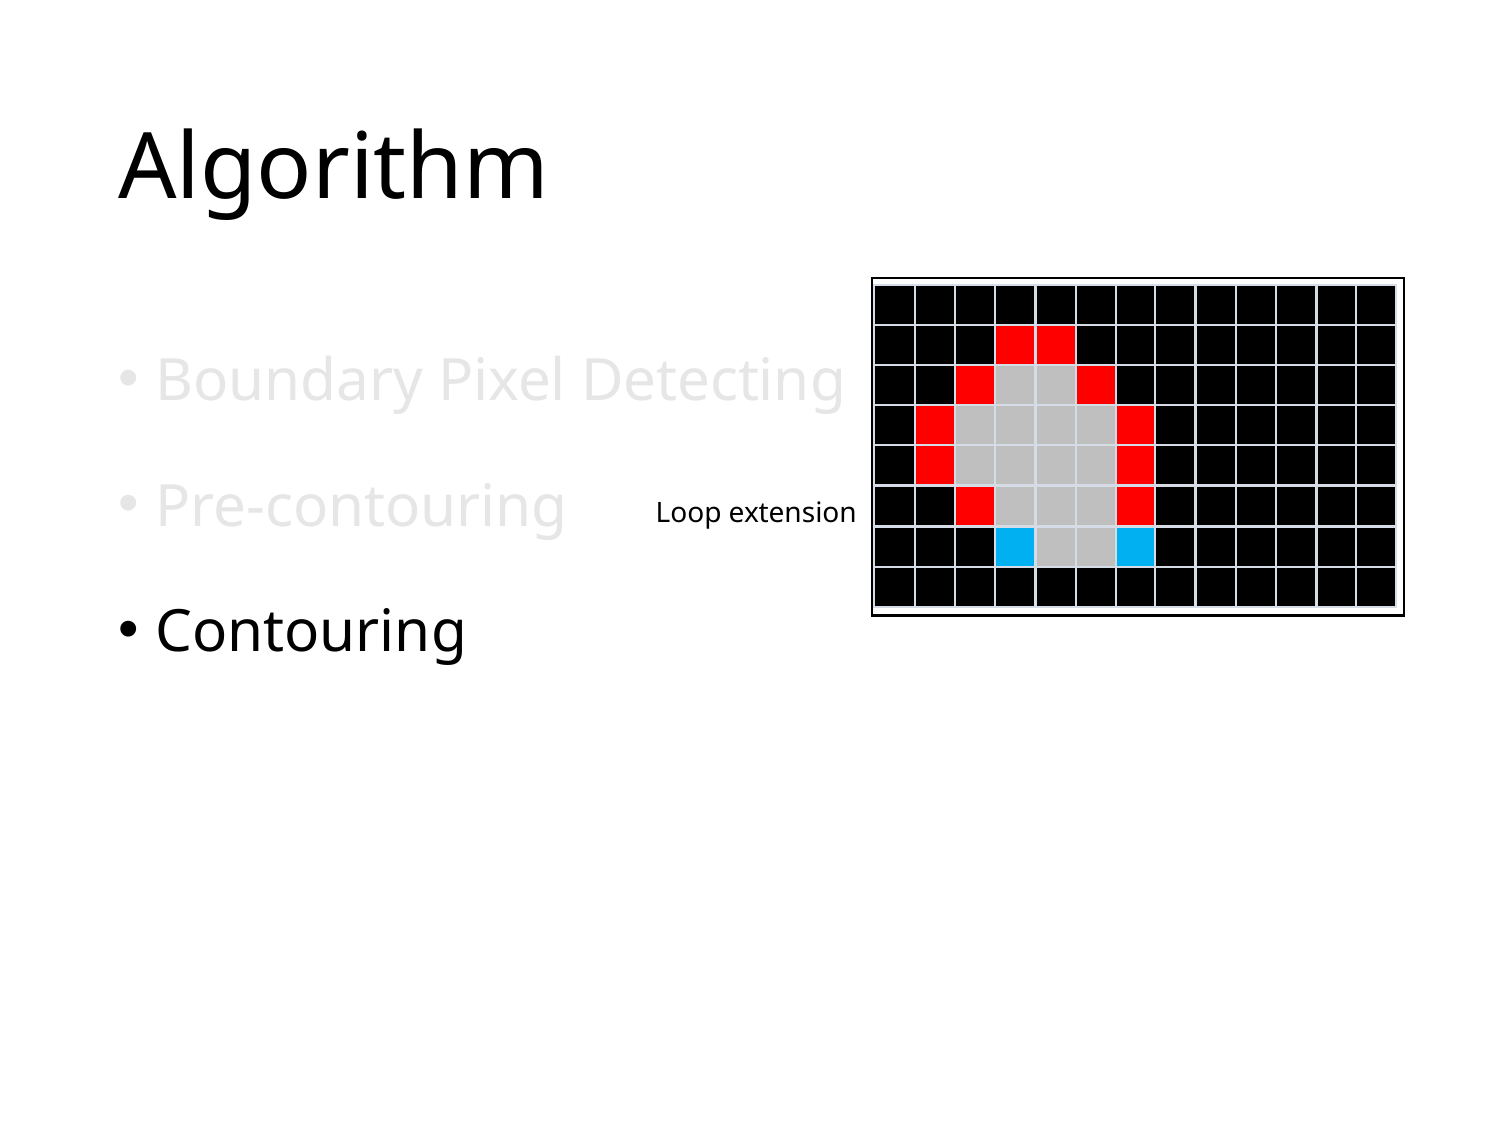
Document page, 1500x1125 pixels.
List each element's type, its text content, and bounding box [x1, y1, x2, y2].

text_box [1355, 326, 1397, 364]
text_box [1194, 566, 1235, 608]
text_box [994, 404, 1035, 444]
text_box [1355, 444, 1397, 485]
text_box [1035, 444, 1075, 485]
text_box [873, 444, 914, 485]
text_box [1075, 404, 1115, 444]
text_box [1154, 404, 1194, 444]
text_box [1275, 364, 1316, 404]
text_box [994, 566, 1035, 608]
text_box [1275, 444, 1316, 485]
text_box Loop extension [633, 486, 886, 536]
text_box [1154, 326, 1194, 364]
text_box [1355, 364, 1397, 404]
text_box [994, 326, 1035, 364]
text_box [1316, 566, 1355, 608]
text_box [1154, 364, 1194, 404]
text_box [1035, 364, 1075, 404]
text_box [1194, 485, 1235, 526]
text_box [1275, 404, 1316, 444]
text_box [1115, 526, 1154, 566]
text_box [873, 326, 914, 364]
text_box [1115, 485, 1154, 526]
text_box [1194, 364, 1235, 404]
text_box [1235, 404, 1275, 444]
text_box [1115, 326, 1154, 364]
text_box [1035, 326, 1075, 364]
text_box [1075, 526, 1115, 566]
text_box [1316, 326, 1355, 364]
text_box [1275, 284, 1316, 326]
text_box [873, 526, 914, 566]
text_box [1235, 526, 1275, 566]
text_box [873, 284, 914, 326]
text_box [1154, 526, 1194, 566]
text_box [1075, 566, 1115, 608]
text_box [954, 566, 994, 608]
text_box [1154, 444, 1194, 485]
text_box [1275, 485, 1316, 526]
text_box [1235, 566, 1275, 608]
text_box [1194, 326, 1235, 364]
text_box [994, 526, 1035, 566]
text_box [1235, 485, 1275, 526]
list Boundary Pixel Detecting Pre-contouring Contouring [103, 299, 1397, 1014]
text_box [1355, 404, 1397, 444]
text_box [1355, 526, 1397, 566]
text_box [994, 284, 1035, 326]
text_box [1316, 444, 1355, 485]
text_box [954, 404, 994, 444]
text_box [873, 364, 914, 404]
text_box [1075, 485, 1115, 526]
text_box [1316, 284, 1355, 326]
text_box [914, 485, 954, 526]
text_box [1275, 566, 1316, 608]
text_box [873, 404, 914, 444]
text_box [1075, 284, 1115, 326]
text_box [1115, 566, 1154, 608]
text_box [1235, 326, 1275, 364]
text_box [914, 284, 954, 326]
text_box [1075, 444, 1115, 485]
text_box [914, 526, 954, 566]
text_box [1355, 485, 1397, 526]
text_box [1194, 526, 1235, 566]
text_box [1355, 566, 1397, 608]
text_box [954, 444, 994, 485]
text_box [1275, 526, 1316, 566]
text_box [1035, 284, 1075, 326]
text_box [1035, 485, 1075, 526]
text_box [914, 404, 954, 444]
text_box [1316, 526, 1355, 566]
text_box [871, 277, 1405, 617]
text_box [1035, 404, 1075, 444]
text_box [1075, 364, 1115, 404]
text_box [1316, 404, 1355, 444]
text_box [994, 444, 1035, 485]
text_box [1154, 284, 1194, 326]
text_box [1035, 566, 1075, 608]
title Algorithm [103, 59, 1397, 278]
text_box [914, 326, 954, 364]
text_box [954, 284, 994, 326]
text_box [954, 326, 994, 364]
text_box [954, 485, 994, 526]
text_box [1235, 444, 1275, 485]
text_box [1316, 364, 1355, 404]
text_box [954, 526, 994, 566]
text_box [914, 566, 954, 608]
text_box [873, 566, 914, 608]
text_box [1194, 444, 1235, 485]
text_box [1355, 284, 1397, 326]
text_box [1194, 404, 1235, 444]
text_box [1115, 284, 1154, 326]
text_box [1035, 526, 1075, 566]
text_box [954, 364, 994, 404]
text_box [1235, 364, 1275, 404]
text_box [1115, 444, 1154, 485]
text_box [994, 364, 1035, 404]
text_box [1115, 404, 1154, 444]
text_box [1154, 485, 1194, 526]
text_box [1075, 326, 1115, 364]
text_box [914, 444, 954, 485]
text_box [1235, 284, 1275, 326]
text_box [1275, 326, 1316, 364]
text_box [873, 485, 914, 526]
text_box [1115, 364, 1154, 404]
text_box [1194, 284, 1235, 326]
text_box [994, 485, 1035, 526]
text_box [1316, 485, 1355, 526]
text_box [914, 364, 954, 404]
text_box [1154, 566, 1194, 608]
